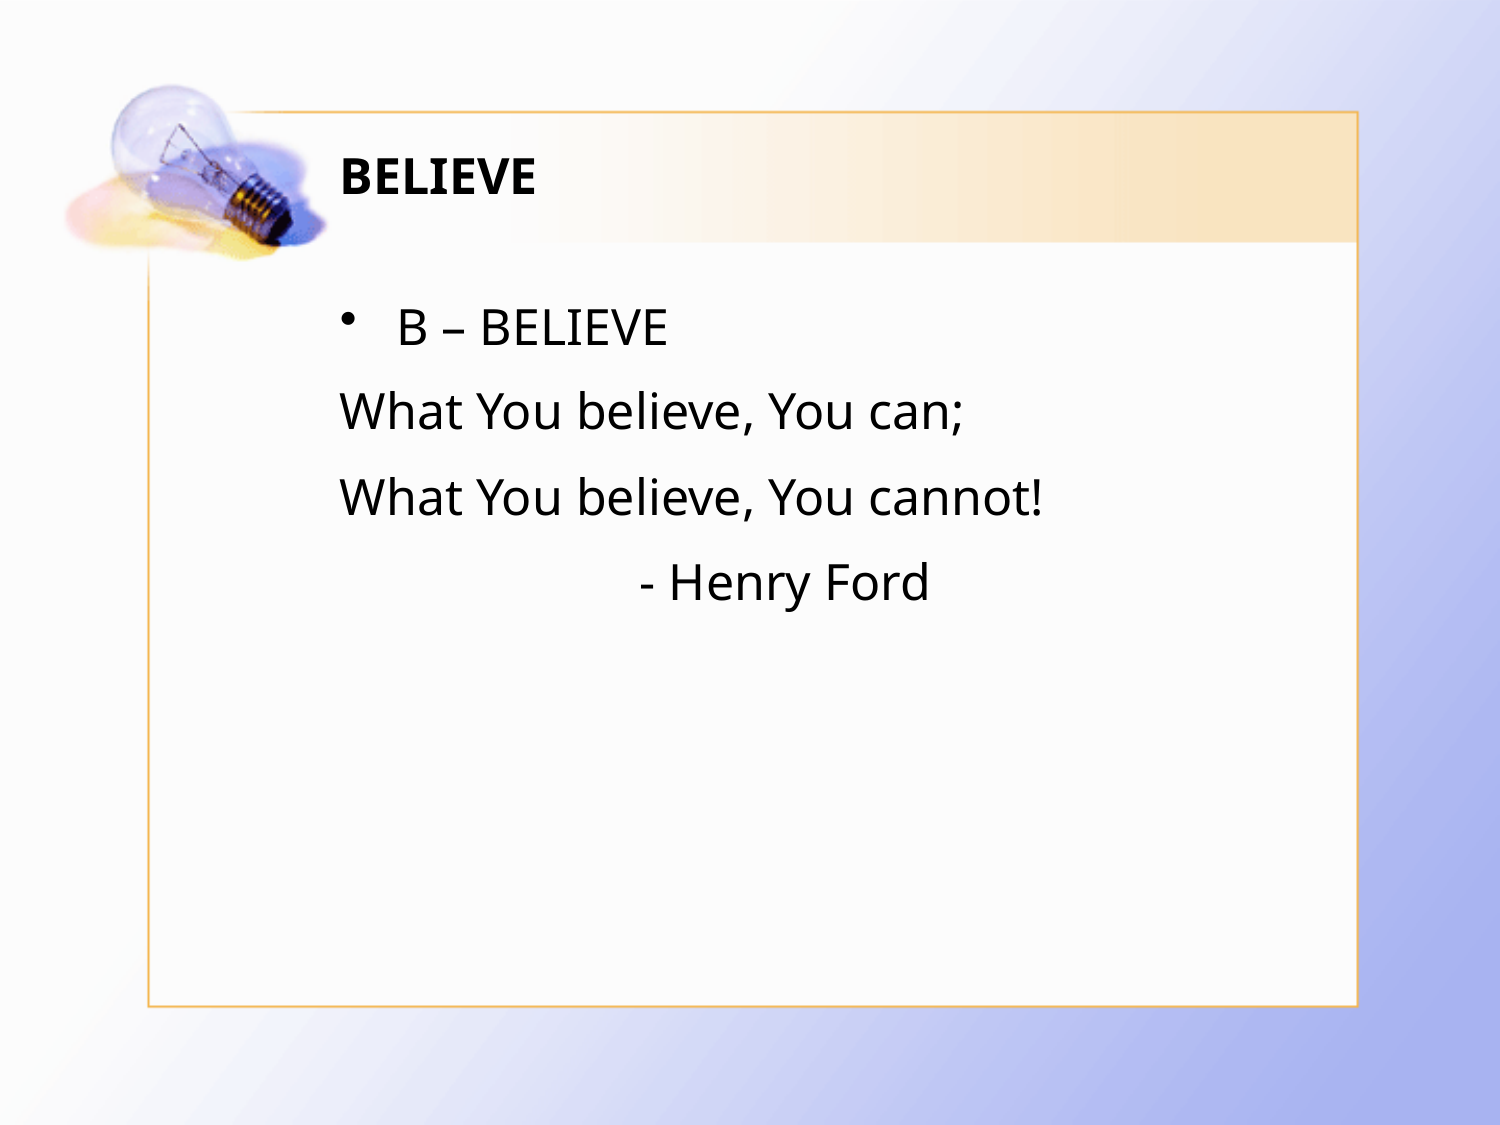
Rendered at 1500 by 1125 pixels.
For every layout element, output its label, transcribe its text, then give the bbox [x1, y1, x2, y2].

picture [0, 0, 1500, 1125]
list B – BELIEVE What You believe, You can; What You believe, You cannot! - Henry Ford [324, 287, 1275, 925]
title BELIEVE [324, 134, 1275, 222]
